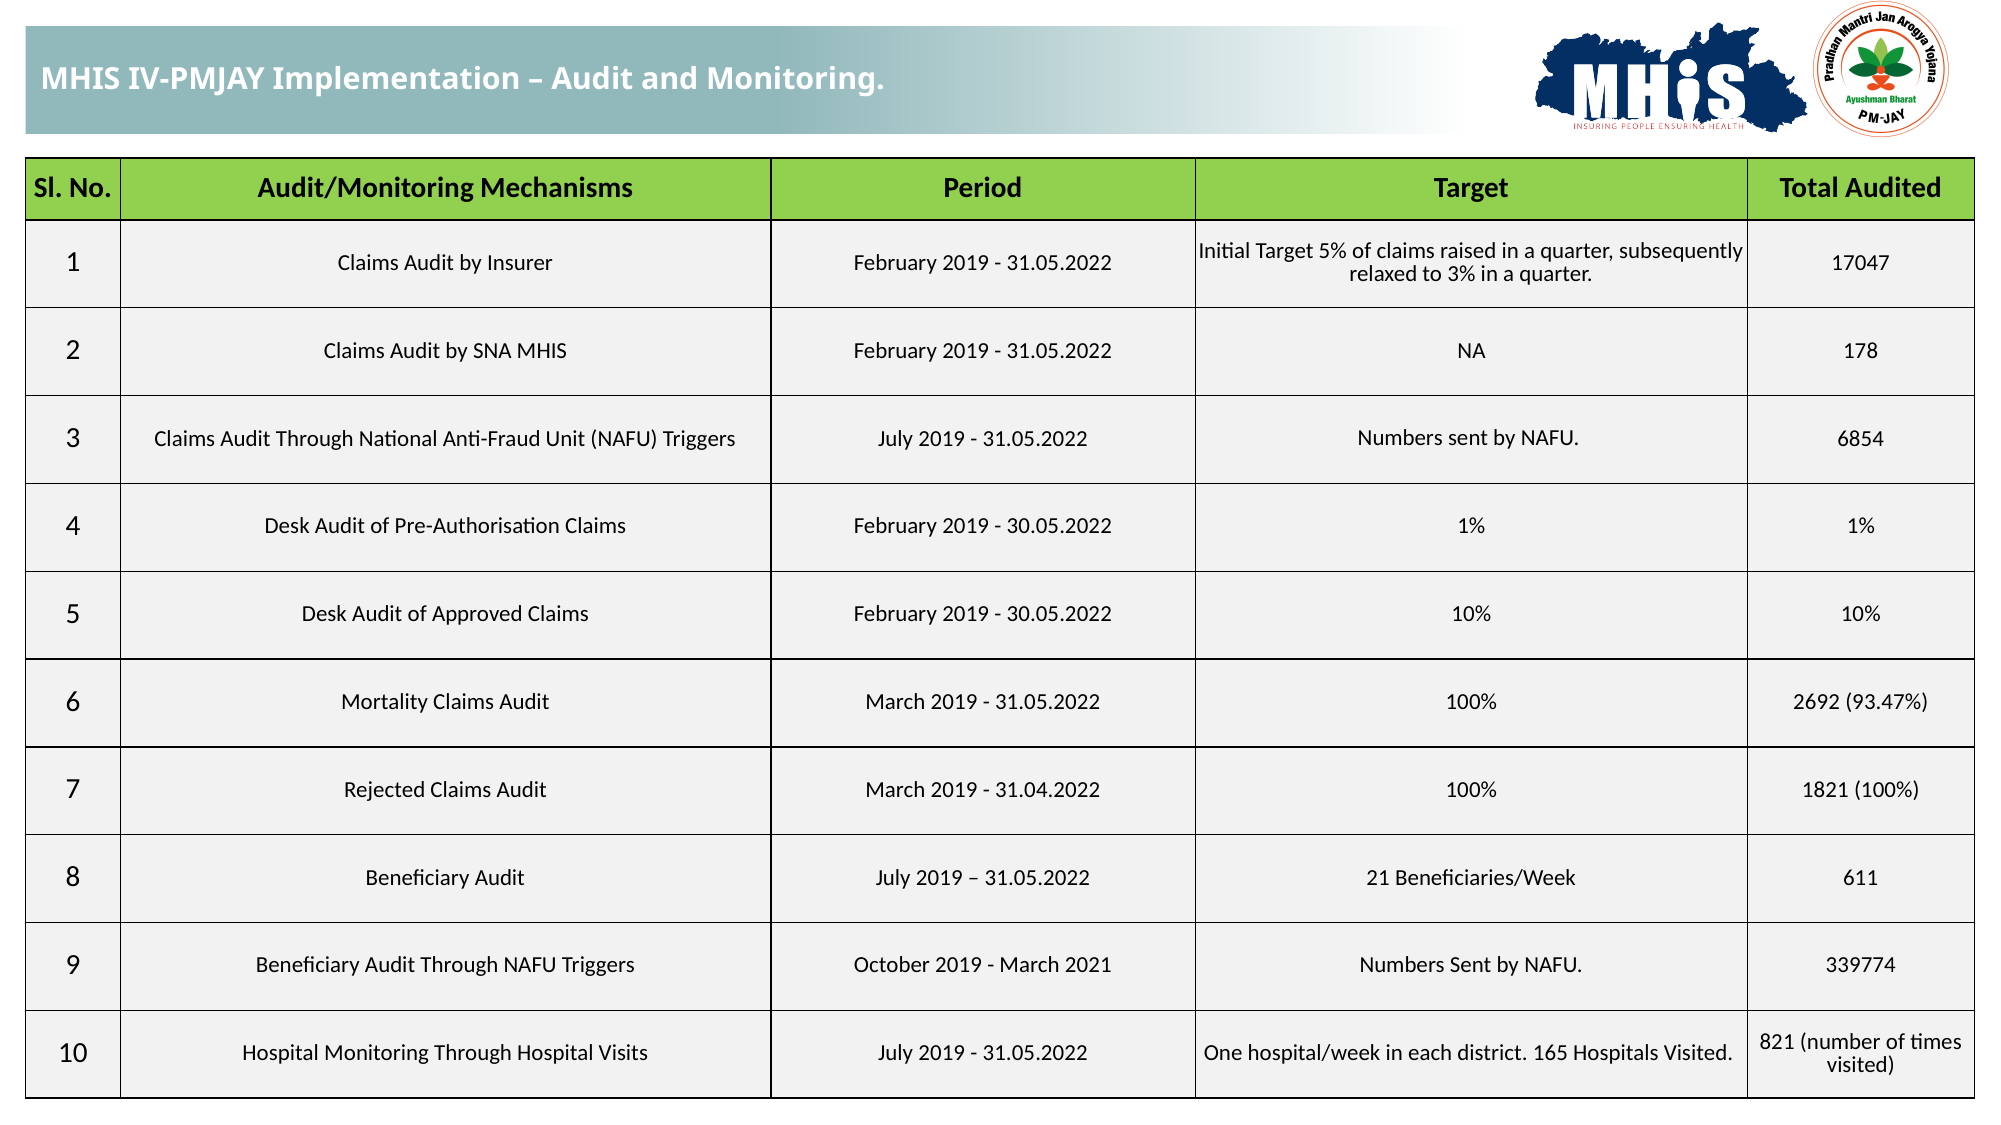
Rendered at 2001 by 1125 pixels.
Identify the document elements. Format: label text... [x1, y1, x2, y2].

table_cell Numbers Sent by NAFU. [1196, 923, 1747, 1010]
table_cell 821 (number of times visited) [1748, 1011, 1974, 1097]
table_cell Hospital Monitoring Through Hospital Visits [121, 1011, 770, 1097]
table_cell 8 [26, 835, 120, 922]
table_cell 6 [26, 660, 120, 746]
table_cell 17047 [1748, 221, 1974, 307]
table_cell Rejected Claims Audit [121, 748, 770, 834]
table_cell July 2019 - 31.05.2022 [772, 1011, 1195, 1097]
table_cell February 2019 - 31.05.2022 [772, 308, 1195, 395]
table_cell Claims Audit by SNA MHIS [121, 308, 770, 395]
table_cell 178 [1748, 308, 1974, 395]
table_cell 7 [26, 748, 120, 834]
table_cell 1821 (100%) [1748, 748, 1974, 834]
table_cell 1% [1748, 484, 1974, 571]
table_cell Beneficiary Audit Through NAFU Triggers [121, 923, 770, 1010]
table_cell Initial Target 5% of claims raised in a quarter, subsequently relaxed to 3% in a quarter. [1196, 221, 1747, 307]
picture [1526, 0, 1951, 140]
table_header Total Audited [1748, 159, 1974, 219]
table_header Audit/Monitoring Mechanisms [121, 159, 770, 219]
table_cell 1% [1196, 484, 1747, 571]
table_cell 339774 [1748, 923, 1974, 1010]
table_cell July 2019 – 31.05.2022 [772, 835, 1195, 922]
table_cell 611 [1748, 835, 1974, 922]
table_cell February 2019 - 30.05.2022 [772, 572, 1195, 658]
table_cell 10% [1196, 572, 1747, 658]
table_cell Claims Audit Through National Anti-Fraud Unit (NAFU) Triggers [121, 396, 770, 483]
table_cell Mortality Claims Audit [121, 660, 770, 746]
table_header Sl. No. [26, 159, 120, 219]
table_header Target [1196, 159, 1747, 219]
table_cell Claims Audit by Insurer [121, 221, 770, 307]
table_cell 6854 [1748, 396, 1974, 483]
table_cell March 2019 - 31.05.2022 [772, 660, 1195, 746]
table_cell 1 [26, 221, 120, 307]
table_cell July 2019 - 31.05.2022 [772, 396, 1195, 483]
title MHIS IV-PMJAY Implementation – Audit and Monitoring. [25, 26, 1467, 134]
table_cell February 2019 - 30.05.2022 [772, 484, 1195, 571]
table_cell March 2019 - 31.04.2022 [772, 748, 1195, 834]
table_cell February 2019 - 31.05.2022 [772, 221, 1195, 307]
table_cell 10% [1748, 572, 1974, 658]
table_cell 100% [1196, 660, 1747, 746]
table_cell One hospital/week in each district. 165 Hospitals Visited. [1196, 1011, 1747, 1097]
table_cell Numbers sent by NAFU. [1196, 396, 1747, 483]
table_cell Desk Audit of Pre-Authorisation Claims [121, 484, 770, 571]
table_cell Beneficiary Audit [121, 835, 770, 922]
table_cell 21 Beneficiaries/Week [1196, 835, 1747, 922]
table_cell October 2019 - March 2021 [772, 923, 1195, 1010]
table_cell 4 [26, 484, 120, 571]
table_cell 2 [26, 308, 120, 395]
table_header Period [772, 159, 1195, 219]
table_cell 100% [1196, 748, 1747, 834]
table_cell Desk Audit of Approved Claims [121, 572, 770, 658]
table_cell 3 [26, 396, 120, 483]
table_cell 9 [26, 923, 120, 1010]
table_cell 5 [26, 572, 120, 658]
table_cell NA [1196, 308, 1747, 395]
table_cell 2692 (93.47%) [1748, 660, 1974, 746]
table_cell 10 [26, 1011, 120, 1097]
